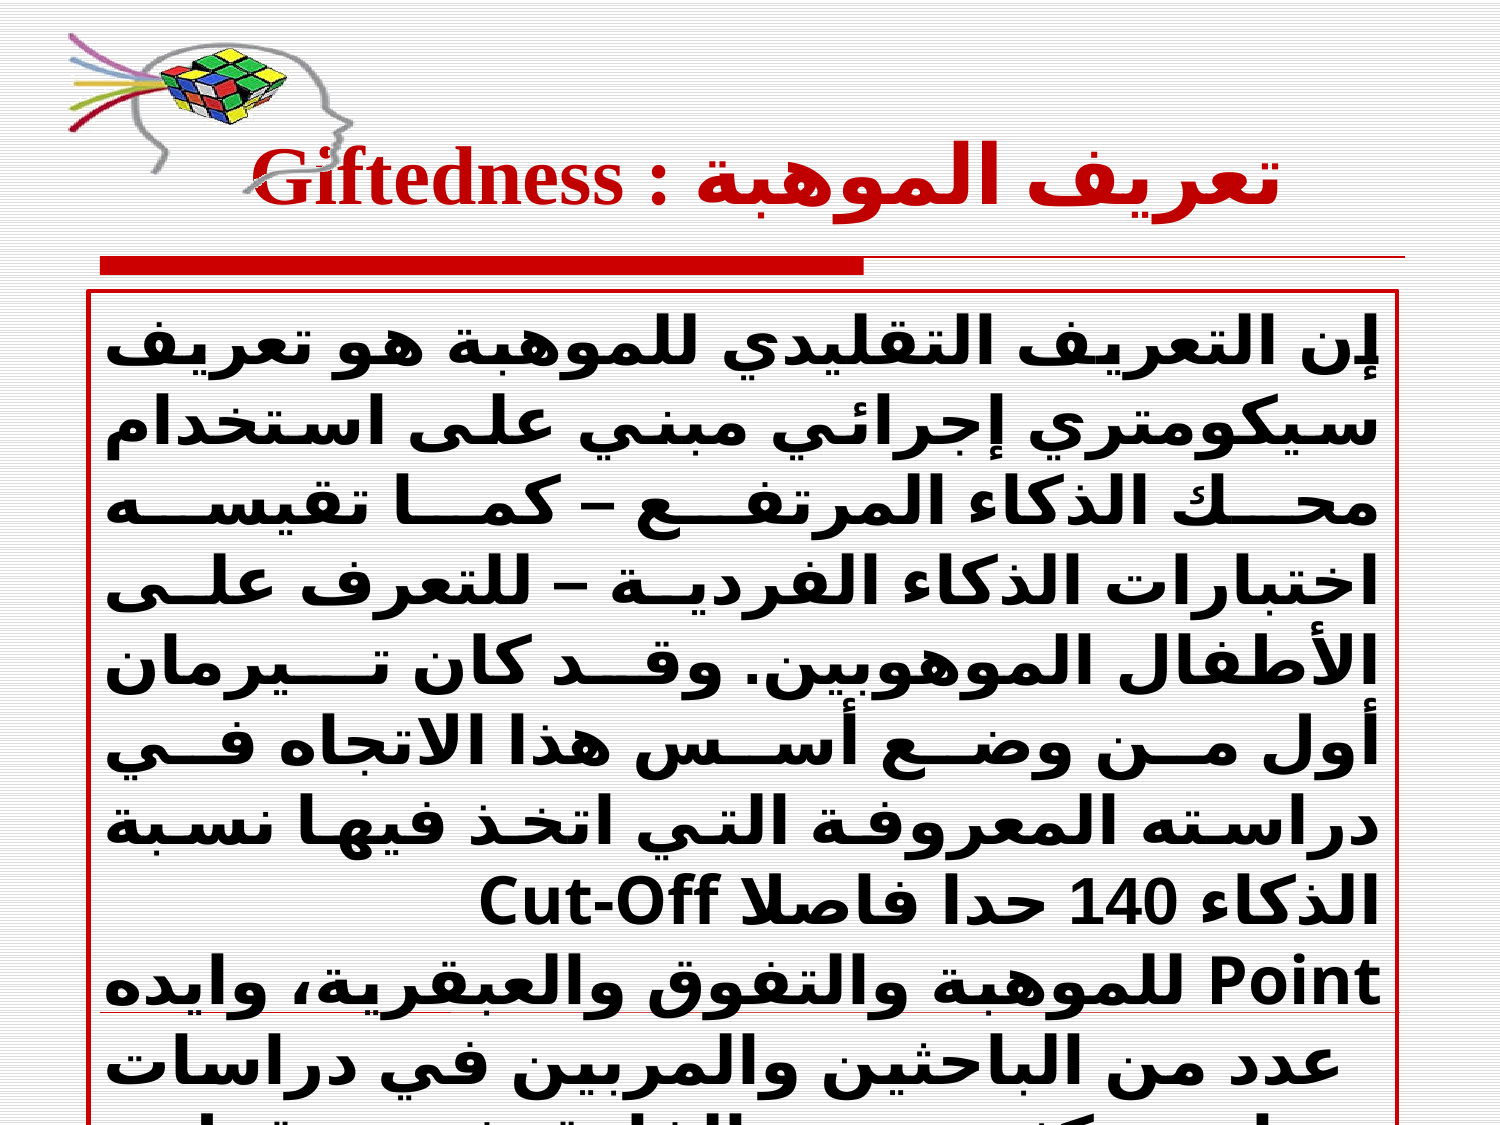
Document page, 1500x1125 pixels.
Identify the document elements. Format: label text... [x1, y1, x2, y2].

text_box تعريف الموهبة : Giftedness [159, 113, 1376, 229]
picture [17, 25, 414, 203]
text_box إن التعريف التقليدي للموهبة هو تعريف سيكومتري إجرائي مبني على استخدام محك الذكاء المرتفع – كما تقيسه اختبارات الذكاء الفردية – للتعرف على الأطفال الموهوبين. وقد كان تـيرمان أول من وضع أسس هذا الاتجاه في دراسته المعروفة التي اتخذ فيها نسبة الذكاء 140 حدا فاصلا Cut-Off Point للموهبة والتفوق والعبقرية، وايده عدد من الباحثين والمربين في دراسات وبرامج كثيرة مع الفارق في نقطة القطع التي وضعوها كحد فاصل بين الموهوب وغير الموهوب. [86, 289, 1399, 1125]
